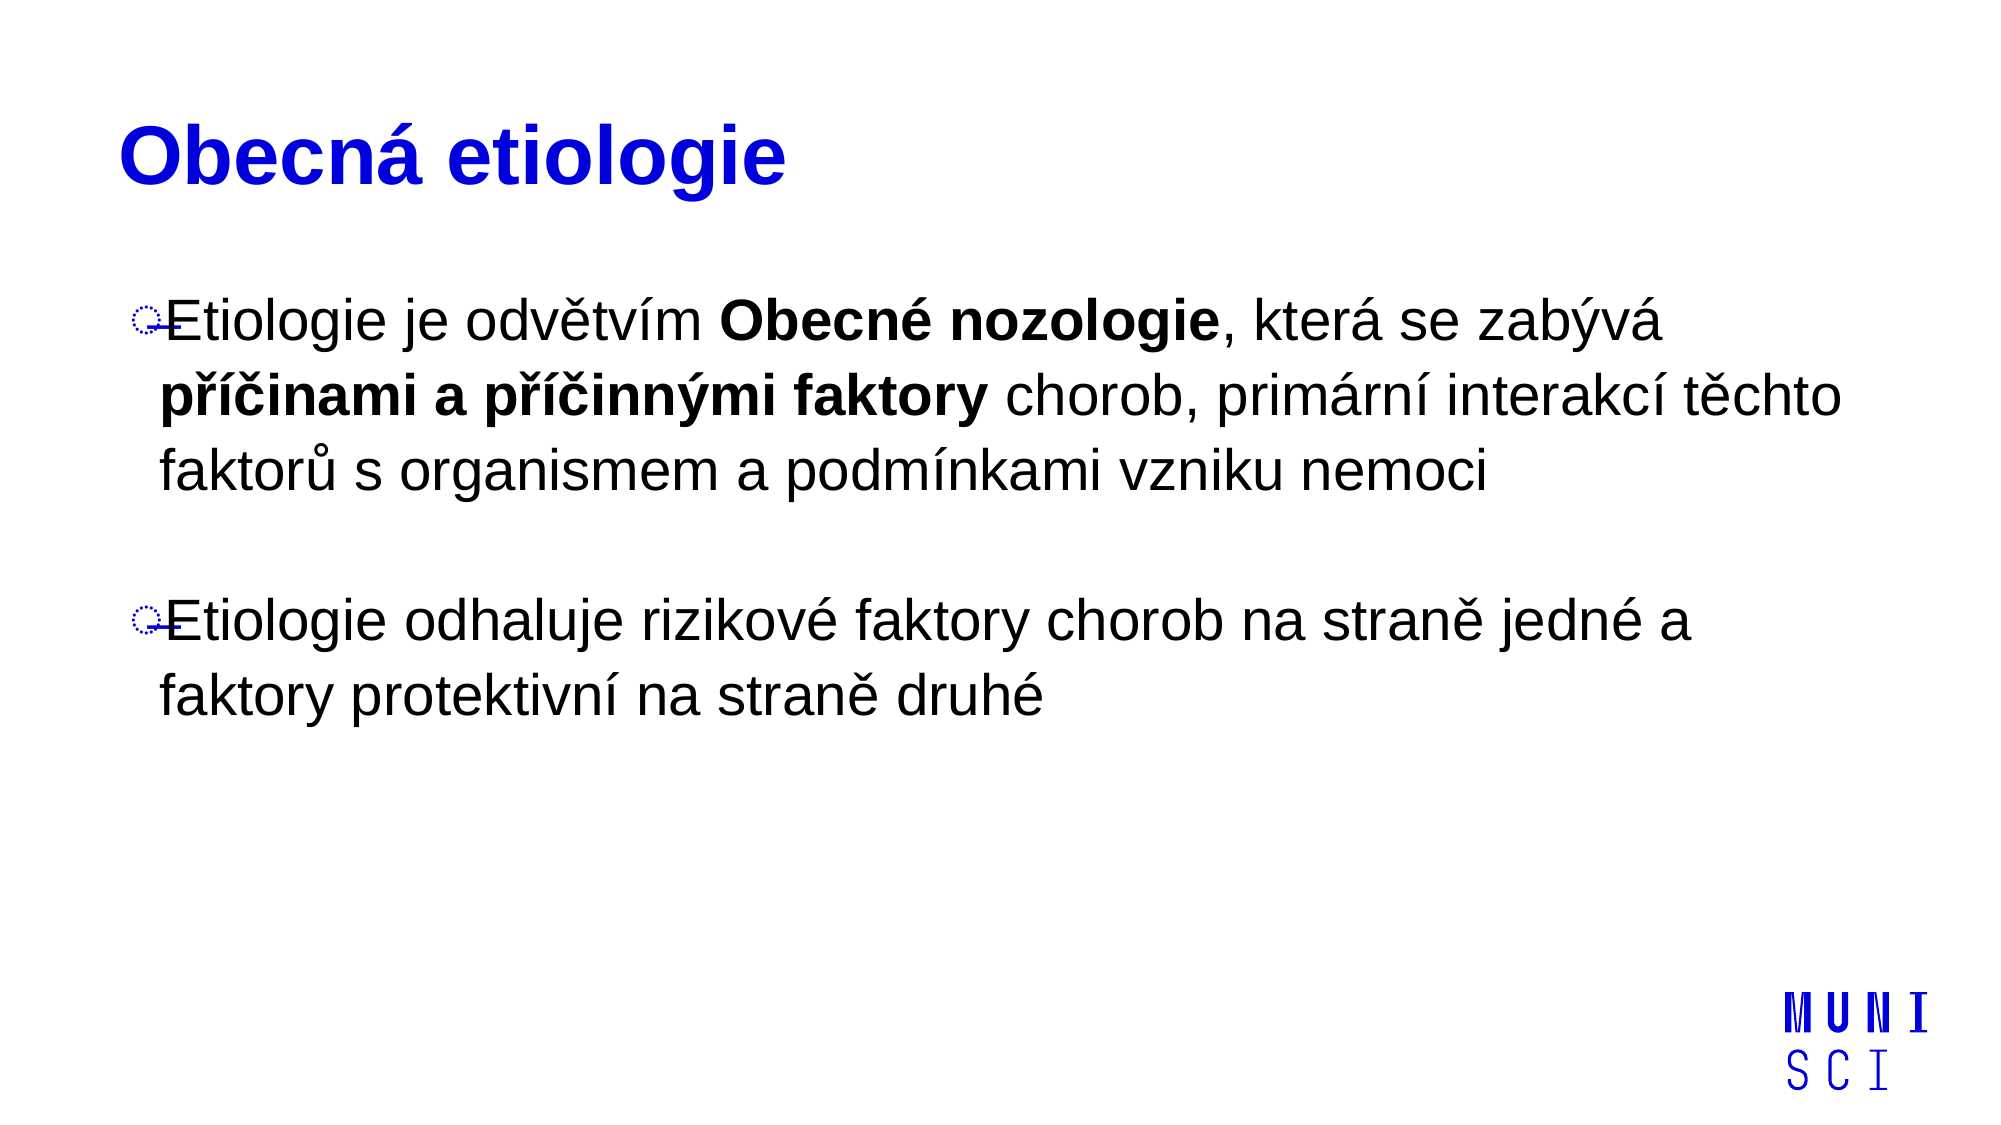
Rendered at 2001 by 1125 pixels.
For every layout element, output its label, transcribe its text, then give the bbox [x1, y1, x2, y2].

list Etiologie je odvětvím Obecné nozologie, která se zabývá příčinami a příčinnými faktory chorob, primární interakcí těchto faktorů s organismem a podmínkami vzniku nemoci Etiologie odhaluje rizikové faktory chorob na straně jedné a faktory protektivní na straně druhé [118, 277, 1883, 957]
title Obecná etiologie [118, 118, 1883, 193]
